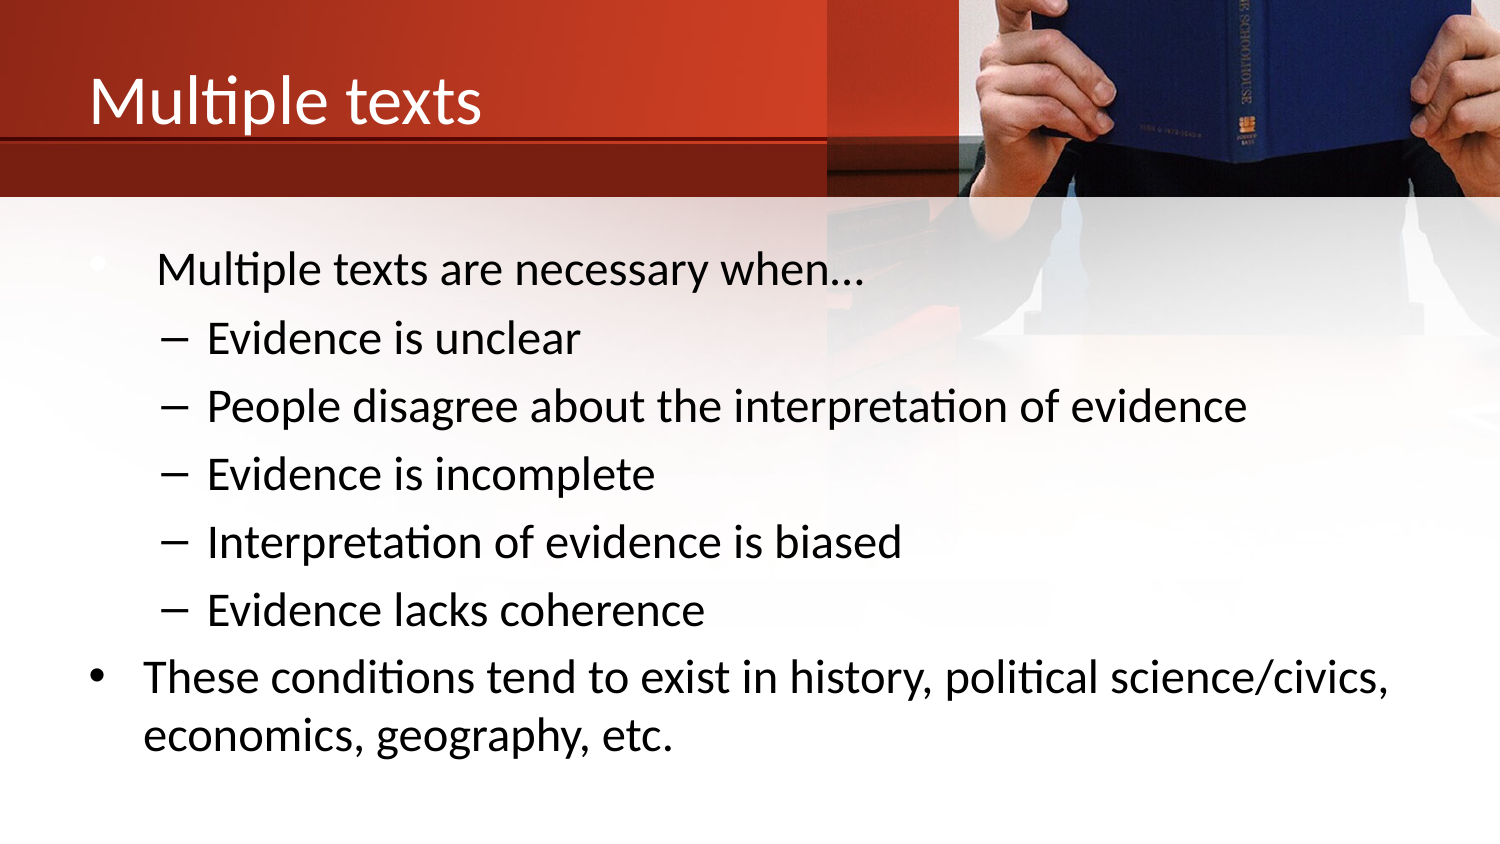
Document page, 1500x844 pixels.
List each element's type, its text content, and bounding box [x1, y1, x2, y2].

list Multiple texts are necessary when… Evidence is unclear People disagree about the interpretation of evidence Evidence is incomplete Interpretation of evidence is biased Evidence lacks coherence These conditions tend to exist in history, political science/civics, economics, geography, etc. [73, 221, 1427, 773]
picture [0, 0, 1500, 844]
title Multiple texts [73, 46, 1427, 147]
